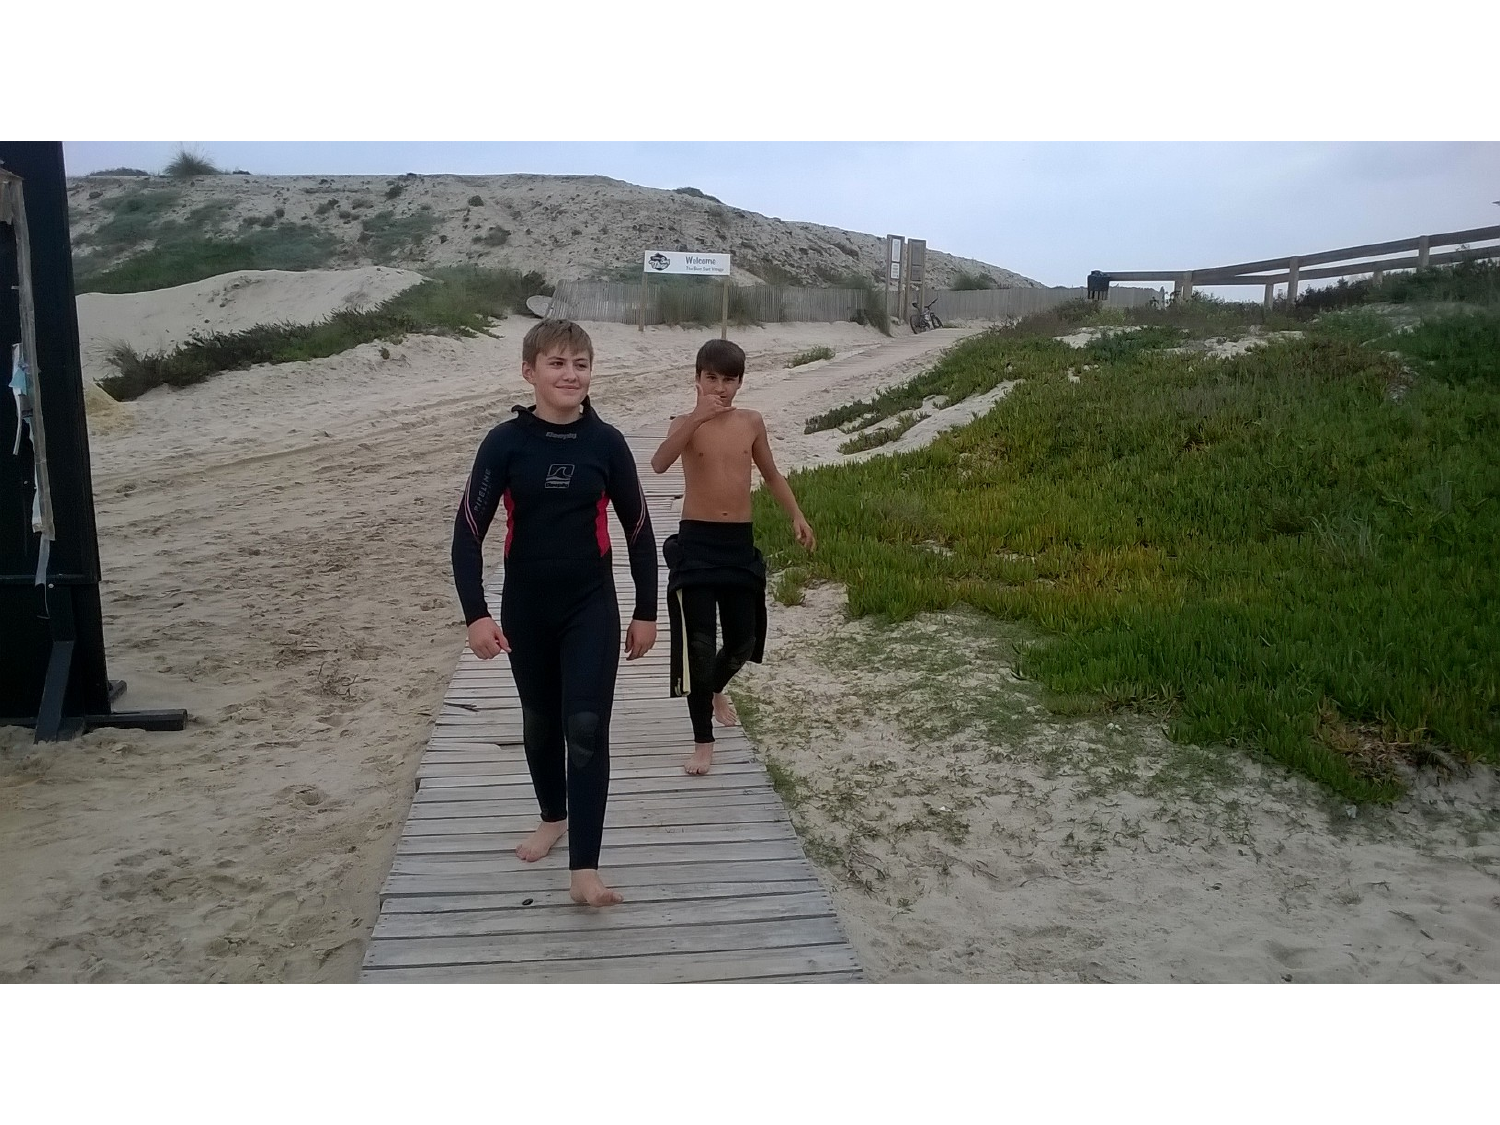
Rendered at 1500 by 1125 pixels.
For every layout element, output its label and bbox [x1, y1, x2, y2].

picture [0, 141, 1500, 984]
